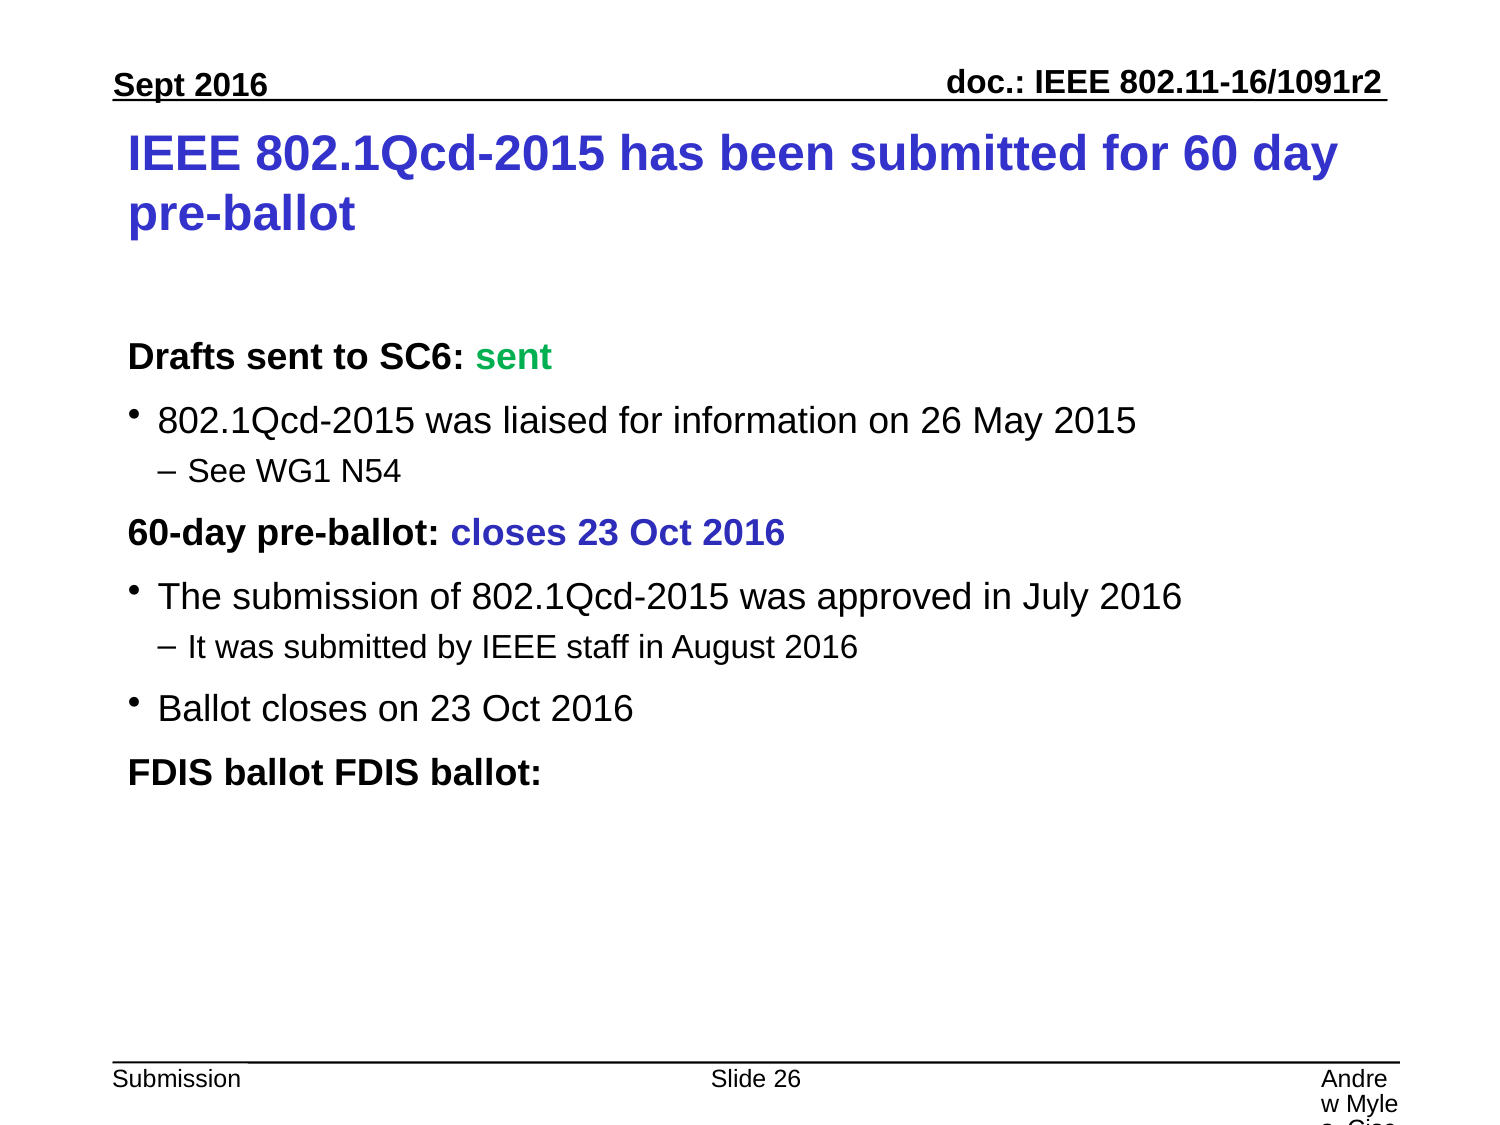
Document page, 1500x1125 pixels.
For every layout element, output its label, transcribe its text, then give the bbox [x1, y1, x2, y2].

slide_number Slide 26 [709, 1061, 803, 1093]
footer Andrew Myles, Cisco [1320, 1061, 1402, 1093]
list Drafts sent to SC6: sent 802.1Qcd-2015 was liaised for information on 26 May 2015 See WG1 N54 60-day pre-ballot: closes 23 Oct 2016 The submission of 802.1Qcd-2015 was approved in July 2016 It was submitted by IEEE staff in August 2016 Ballot closes on 23 Oct 2016 FDIS ballot FDIS ballot: [112, 324, 1388, 1000]
title IEEE 802.1Qcd-2015 has been submitted for 60 day pre-ballot [112, 112, 1388, 288]
